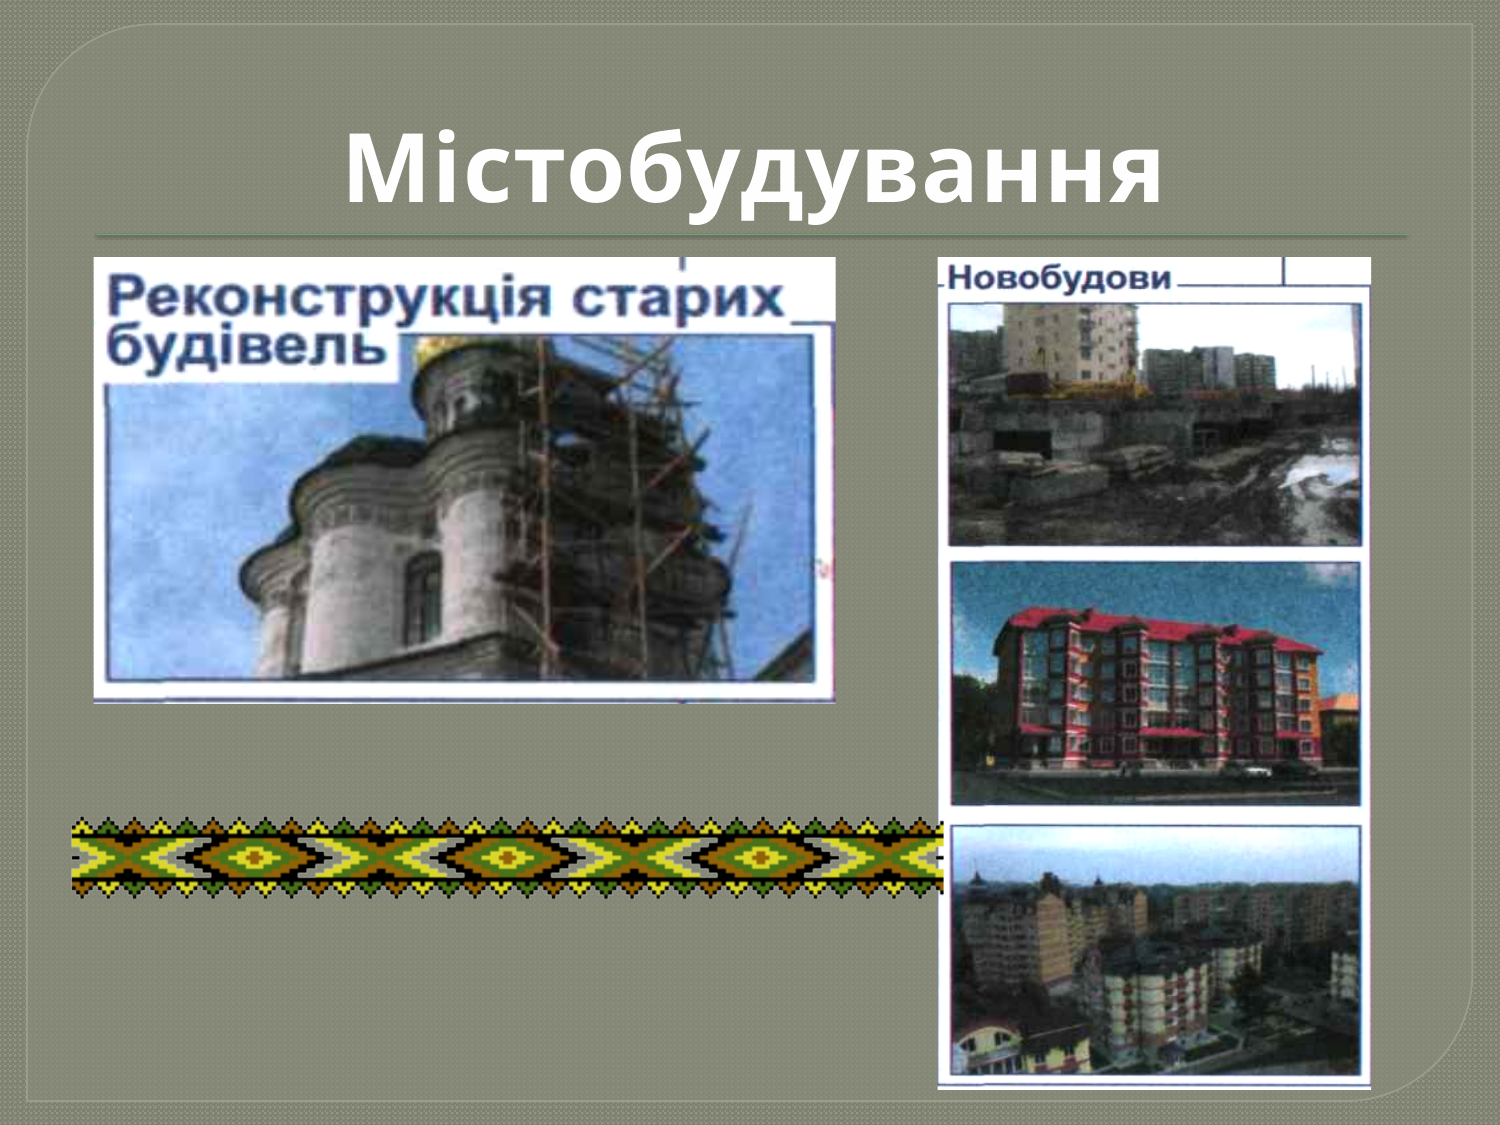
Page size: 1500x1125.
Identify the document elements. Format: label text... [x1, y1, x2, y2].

picture [71, 257, 1372, 1091]
picture [93, 257, 836, 704]
title Містобудування [75, 41, 1425, 230]
